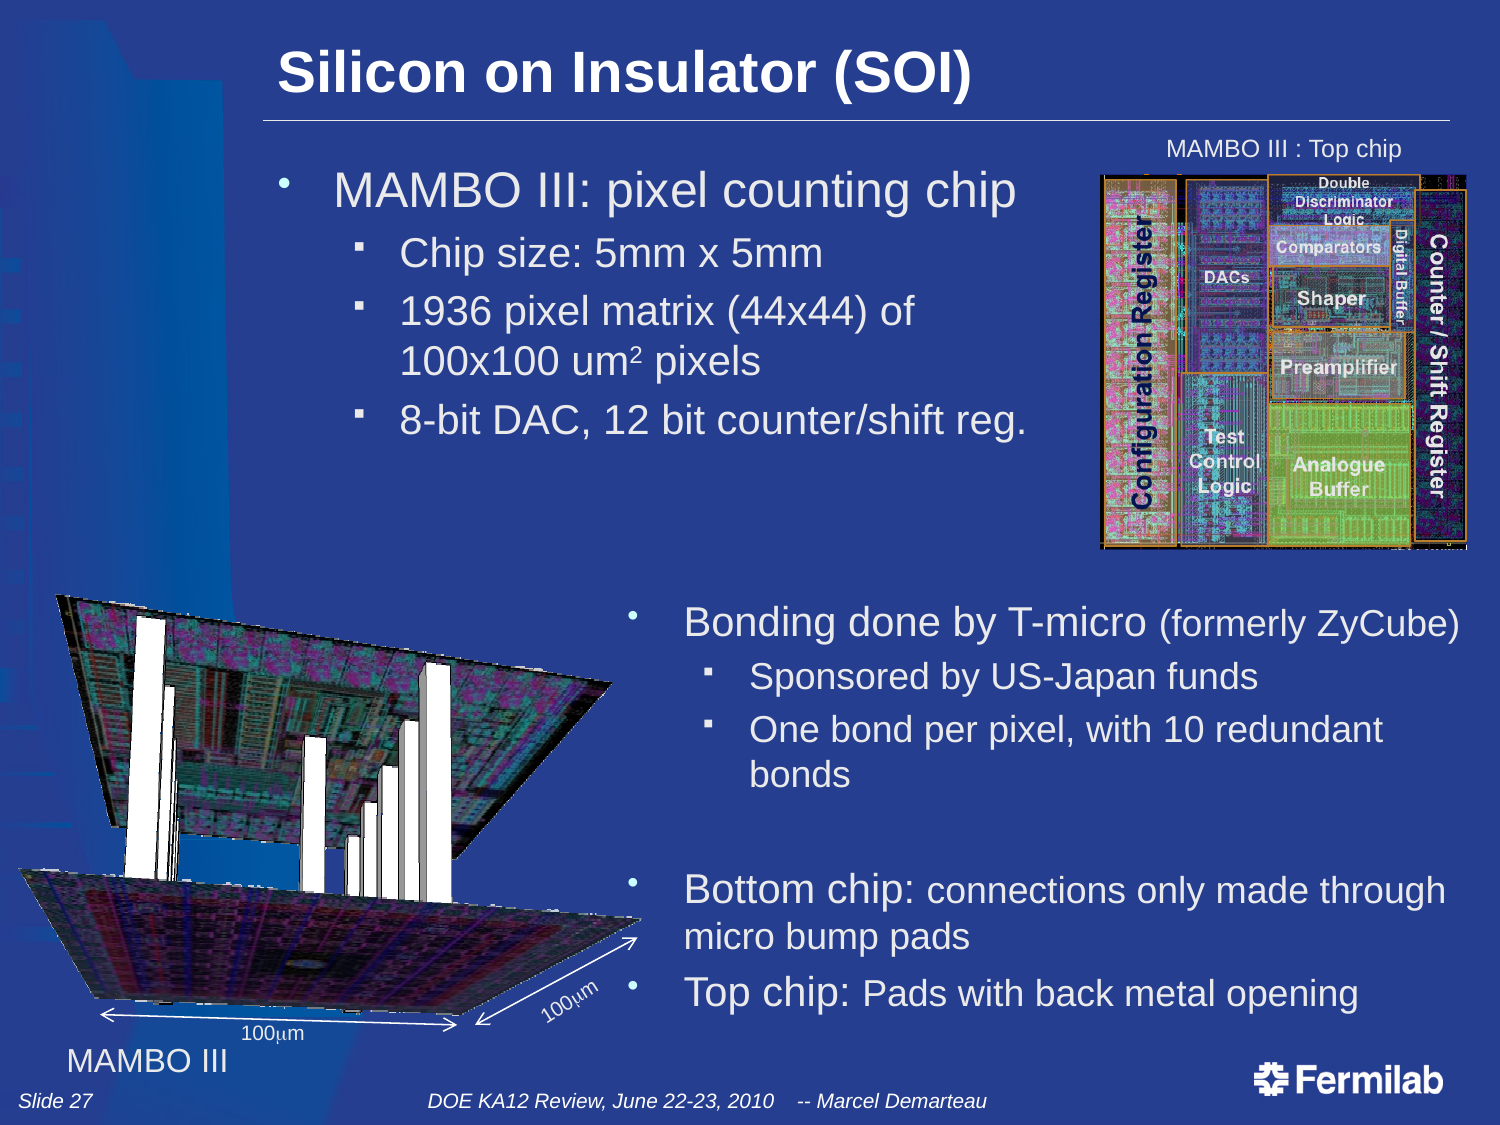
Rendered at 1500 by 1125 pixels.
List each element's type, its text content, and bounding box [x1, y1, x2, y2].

footer DOE KA12 Review, June 22-23, 2010 -- Marcel Demarteau [412, 1045, 1201, 1121]
picture [1099, 0, 1500, 587]
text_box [99, 1014, 458, 1026]
text_box 100mm [225, 1047, 320, 1053]
title Silicon on Insulator (SOI) [262, 0, 1451, 138]
list MAMBO III: pixel counting chip Chip size: 5mm x 5mm 1936 pixel matrix (44x44) of 100x100 um2 pixels 8-bit DAC, 12 bit counter/shift reg. [262, 149, 1451, 587]
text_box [474, 937, 638, 1026]
text_box MAMBO III [51, 1047, 244, 1087]
text_box MAMBO III : Top chip [1150, 125, 1418, 170]
slide_number Slide 27 [2, 1045, 316, 1121]
picture [0, 0, 1500, 1125]
text_box Bonding done by T-micro (formerly ZyCube) Sponsored by US-Japan funds One bond per pixel, with 10 redundant bonds Bottom chip: connections only made through micro bump pads Top chip: Pads with back metal opening [655, 587, 1500, 1023]
